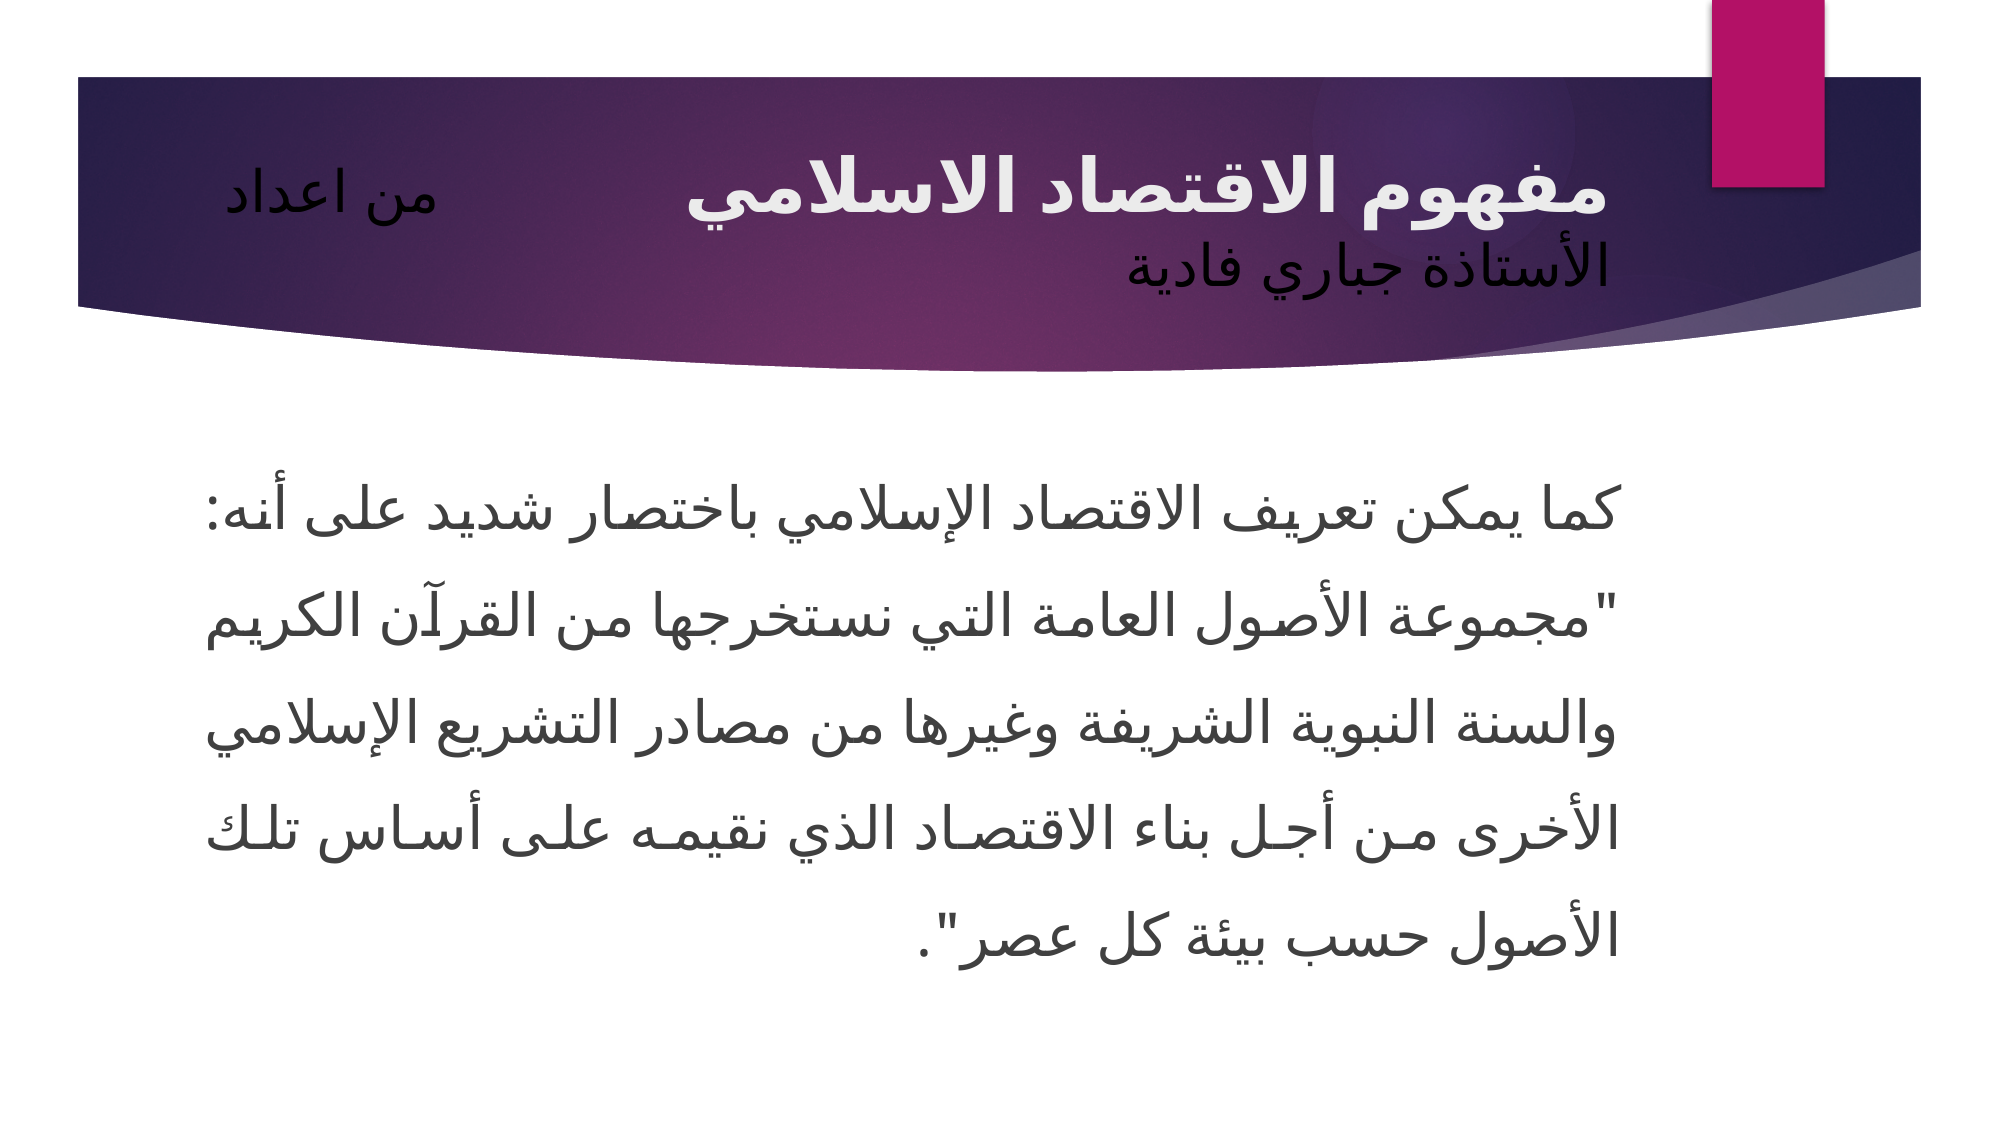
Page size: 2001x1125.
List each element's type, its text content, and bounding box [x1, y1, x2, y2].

list كما يمكن تعريف الاقتصاد الإسلامي باختصار شديد على أنه: "مجموعة الأصول العامة التي نستخرجها من القرآن الكريم والسنة النبوية الشريفة وغيرها من مصادر التشريع الإسلامي الأخرى من أجل بناء الاقتصاد الذي نقيمه على أساس تلك الأصول حسب بيئة كل عصر". [189, 427, 1638, 988]
title مفهوم الاقتصاد الاسلامي من اعداد الأستاذة جباري فادية [189, 159, 1627, 276]
